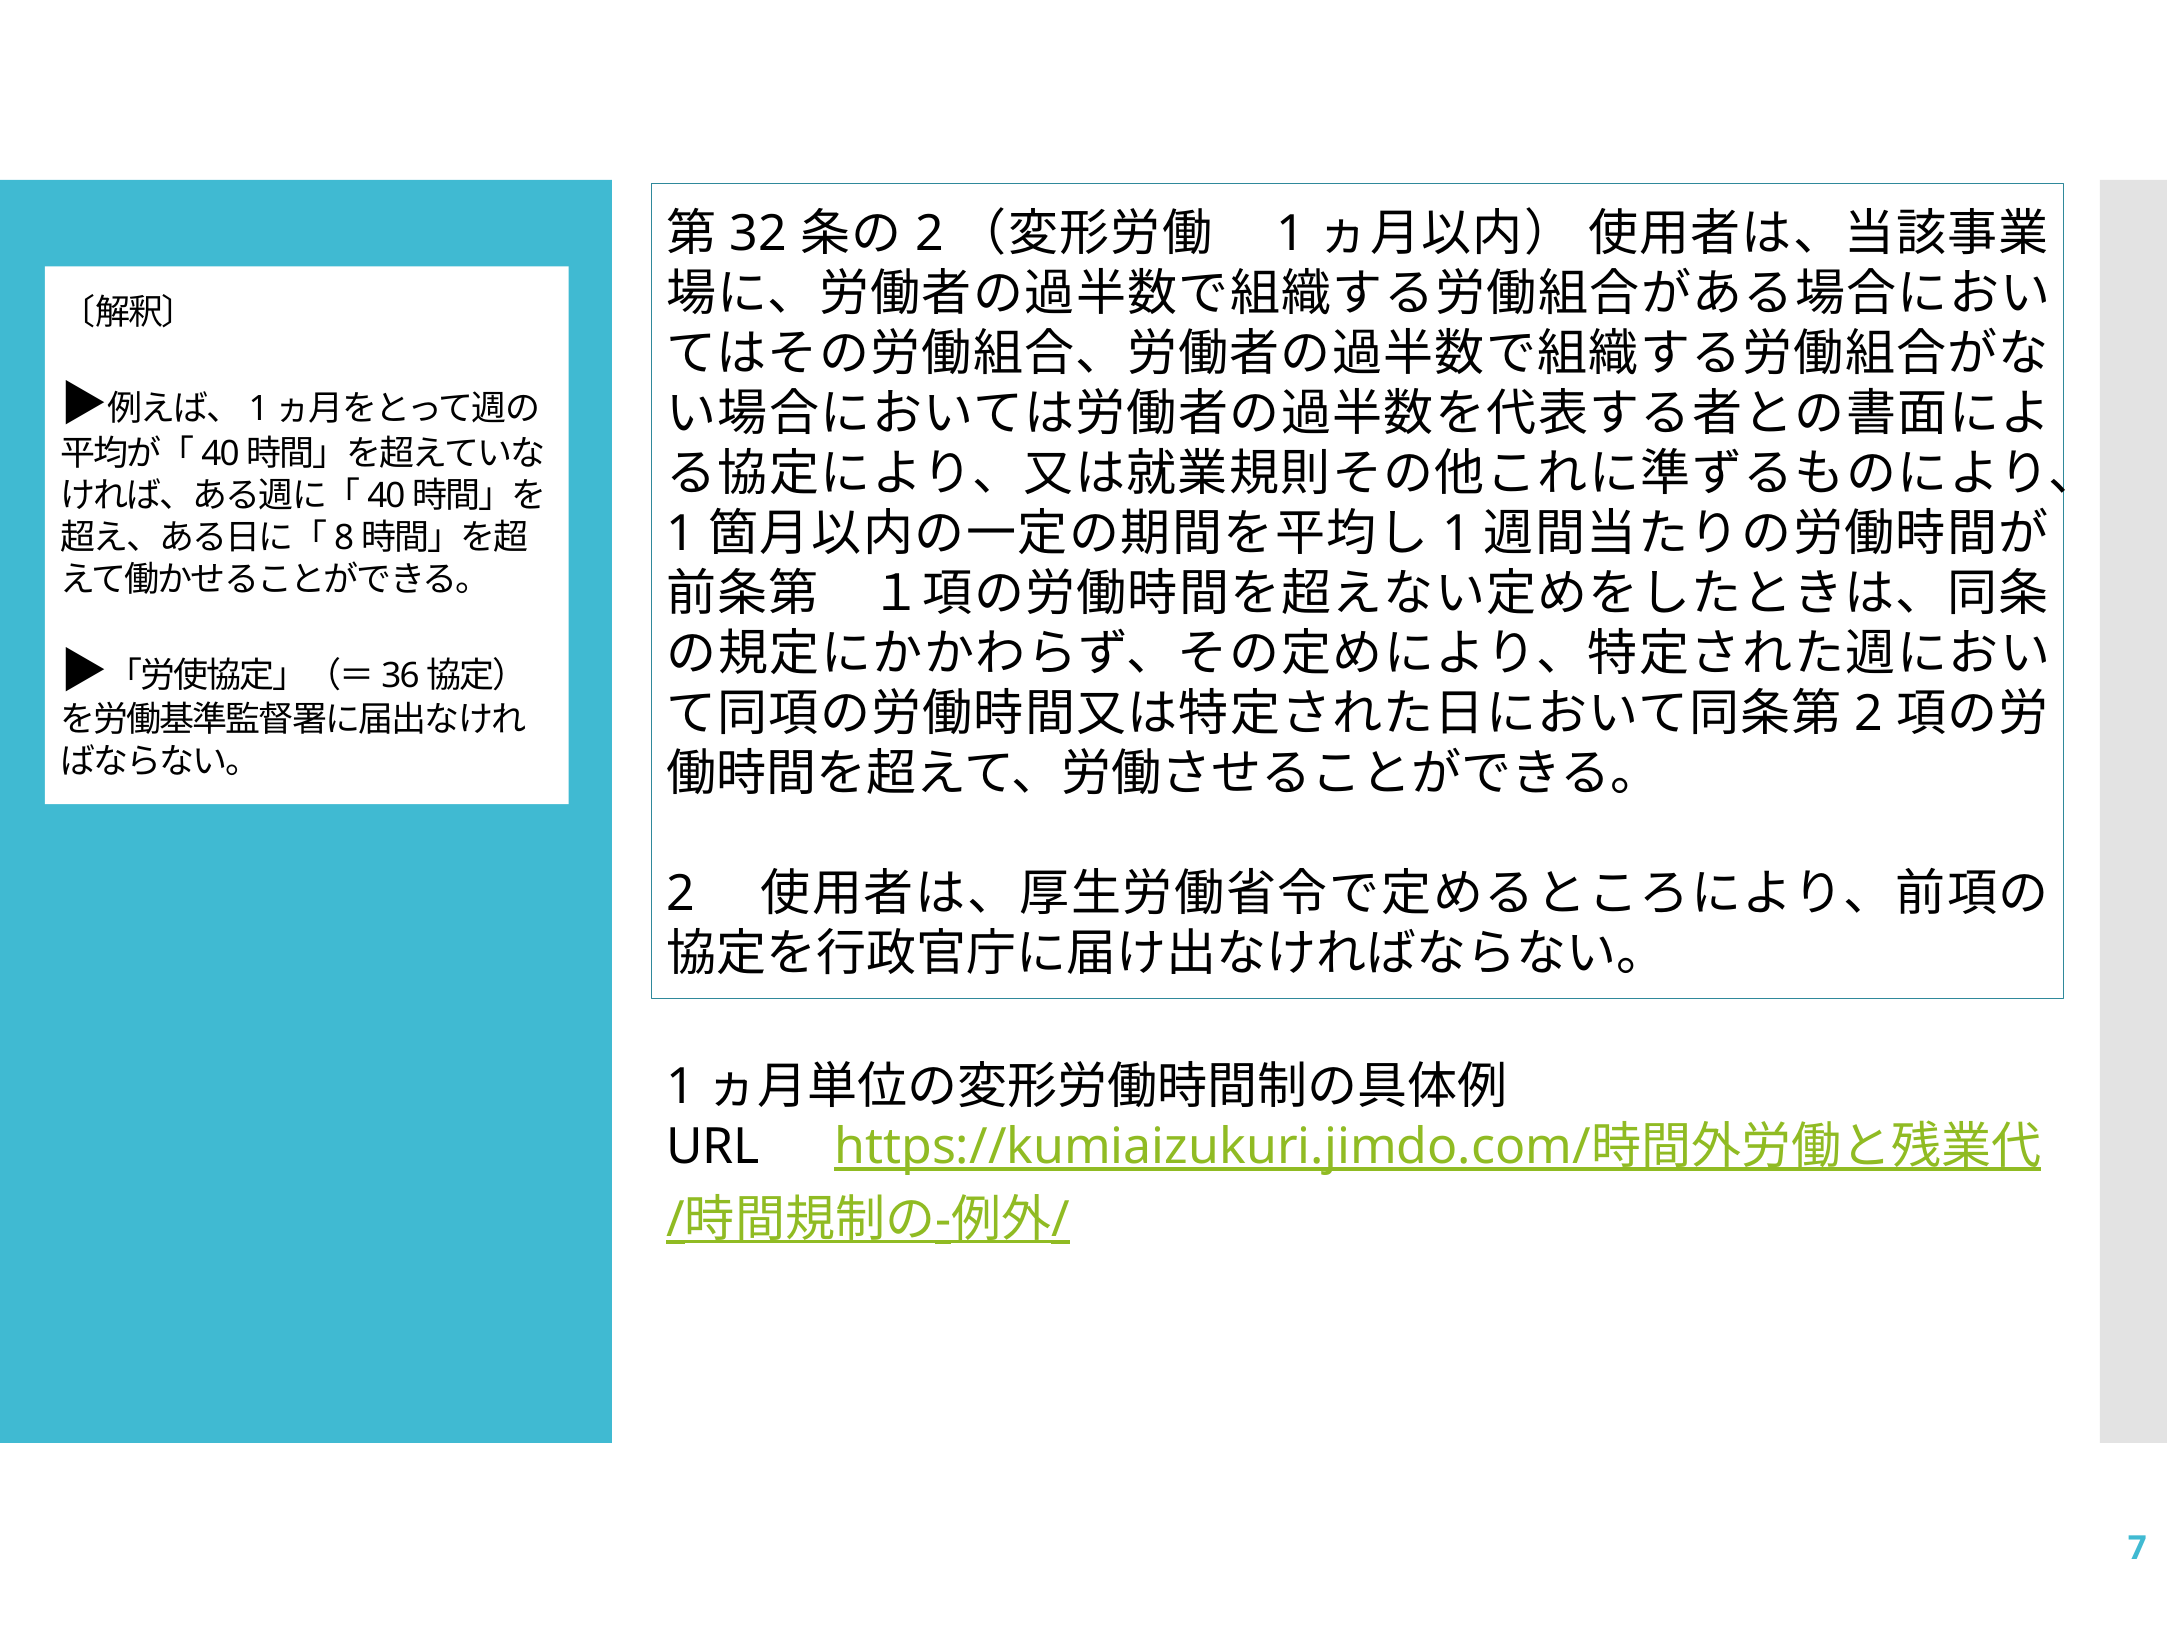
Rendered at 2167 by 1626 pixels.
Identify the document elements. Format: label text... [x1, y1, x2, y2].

slide_number 7 [1889, 1506, 2162, 1593]
text_box 第32条の2（変形労働 1ヵ月以内） 使用者は、当該事業場に、労働者の過半数で組織する労働組合がある場合においてはその労働組合、労働者の過半数で組織する労働組合がない場合においては労働者の過半数を代表する者との書面による協定により、又は就業規則その他これに準ずるものにより、1箇月以内の一定の期間を平均し1週間当たりの労働時間が前条第 １項の労働時間を超えない定めをしたときは、同条の規定にかかわらず、その定めにより、特定された週において同項の労働時間又は特定された日において同条第2項の労働時間を超えて、労働させることができる。 2 使用者は、厚生労働省令で定めるところにより、前項の協定を行政官庁に届け出なければならない。 [651, 183, 2065, 999]
text_box 1ヵ月単位の変形労働時間制の具体例 URL https://kumiaizukuri.jimdo.com/時間外労働と残業代/時間規制の-例外/ [651, 1043, 2065, 1329]
title 〔解釈〕 ▶例えば、1ヵ月をとって週の平均が「40時間」を超えていなければ、ある週に「40時間」を超え、ある日に「8時間」を超えて働かせることができる。 ▶「労使協定」（＝36協定）を労働基準監督署に届出なければならない。 [44, 266, 569, 805]
